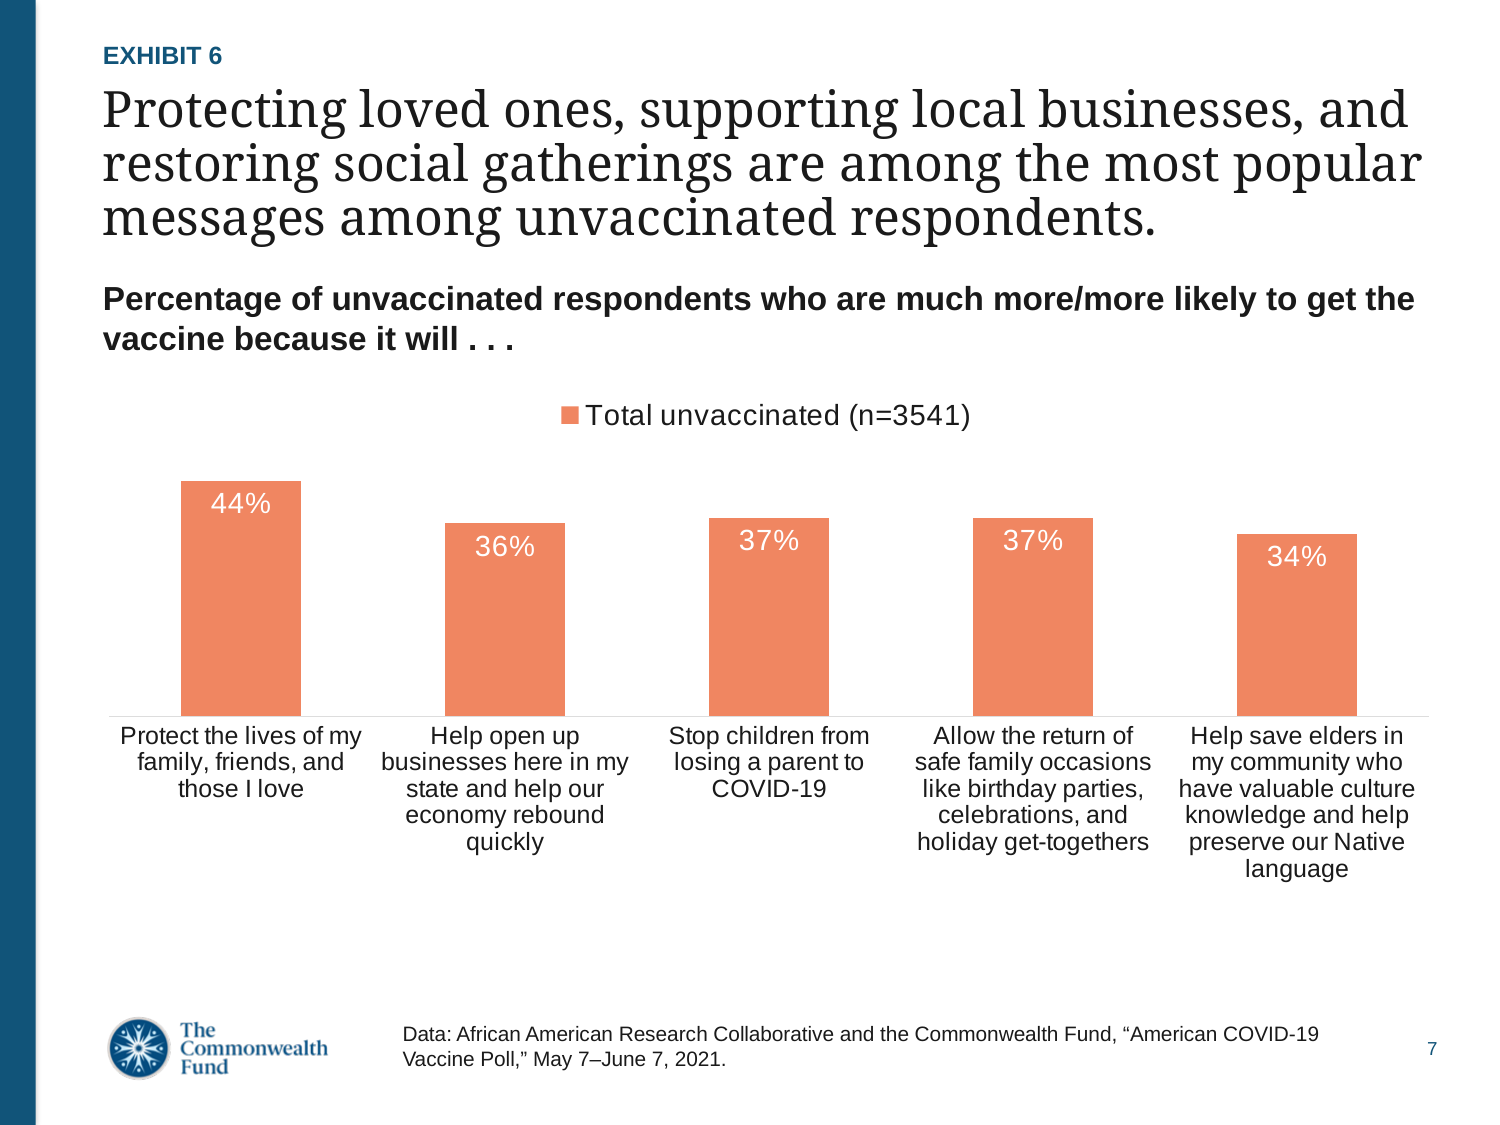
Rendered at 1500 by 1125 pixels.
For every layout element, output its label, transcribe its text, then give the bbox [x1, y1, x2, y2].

chart [102, 381, 1431, 963]
picture [85, 998, 354, 1123]
subtitle EXHIBIT 6 [102, 29, 1402, 70]
text_box Percentage of unvaccinated respondents who are much more/more likely to get the vaccine because it will . . . [102, 269, 1471, 365]
title Protecting loved ones, supporting local businesses, and restoring social gatherings are among the most popular messages among unvaccinated respondents. [102, 84, 1431, 205]
